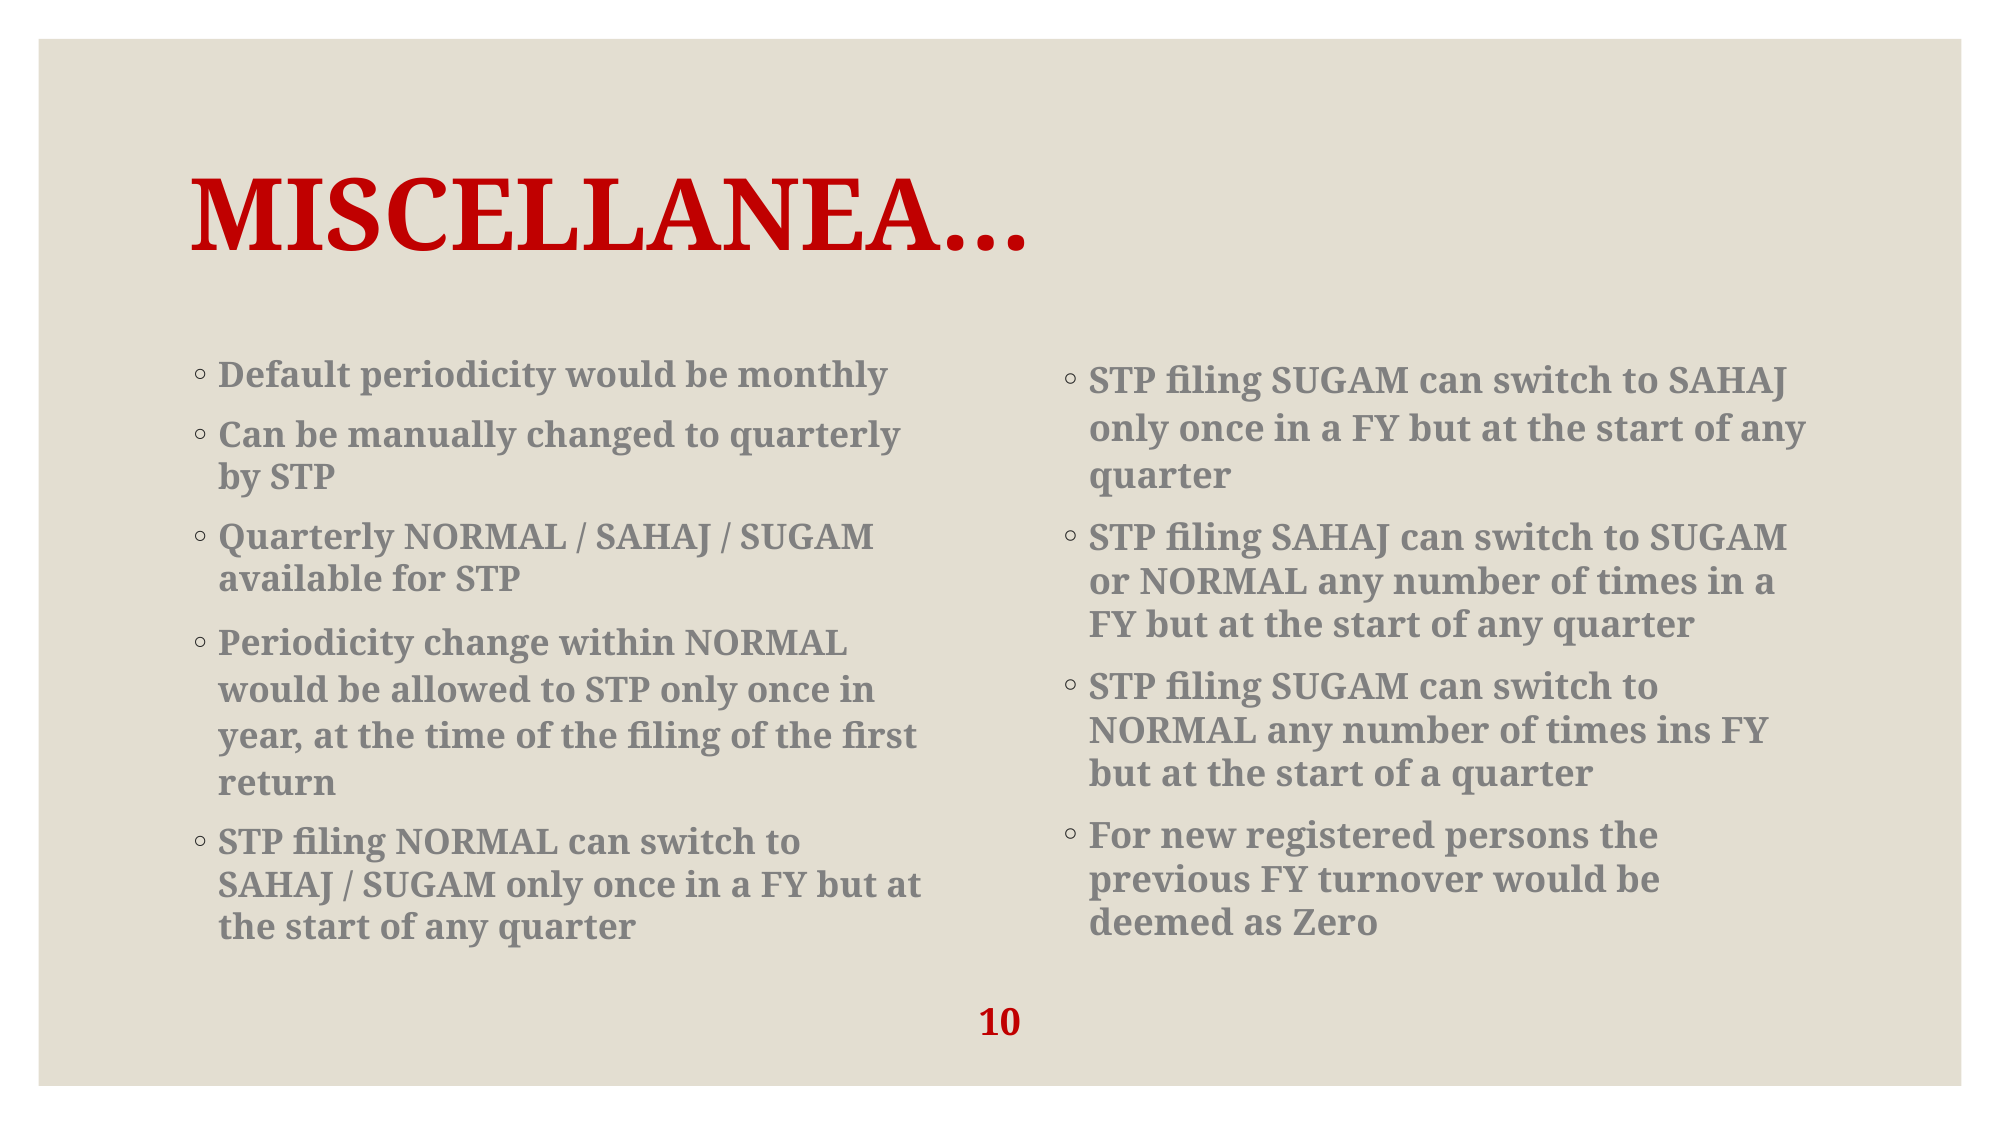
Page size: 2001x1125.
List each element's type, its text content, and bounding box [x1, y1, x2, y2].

list Default periodicity would be monthly Can be manually changed to quarterly by STP Quarterly NORMAL / SAHAJ / SUGAM available for STP Periodicity change within NORMAL would be allowed to STP only once in year, at the time of the filing of the first return STP filing NORMAL can switch to SAHAJ / SUGAM only once in a FY but at the start of any quarter [174, 345, 955, 960]
list STP filing SUGAM can switch to SAHAJ only once in a FY but at the start of any quarter STP filing SAHAJ can switch to SUGAM or NORMAL any number of times in a FY but at the start of any quarter STP filing SUGAM can switch to NORMAL any number of times ins FY but at the start of a quarter For new registered persons the previous FY turnover would be deemed as Zero [1044, 345, 1825, 960]
text_box 10 [403, 989, 1597, 1050]
title MISCELLANEA… [174, 105, 1825, 331]
